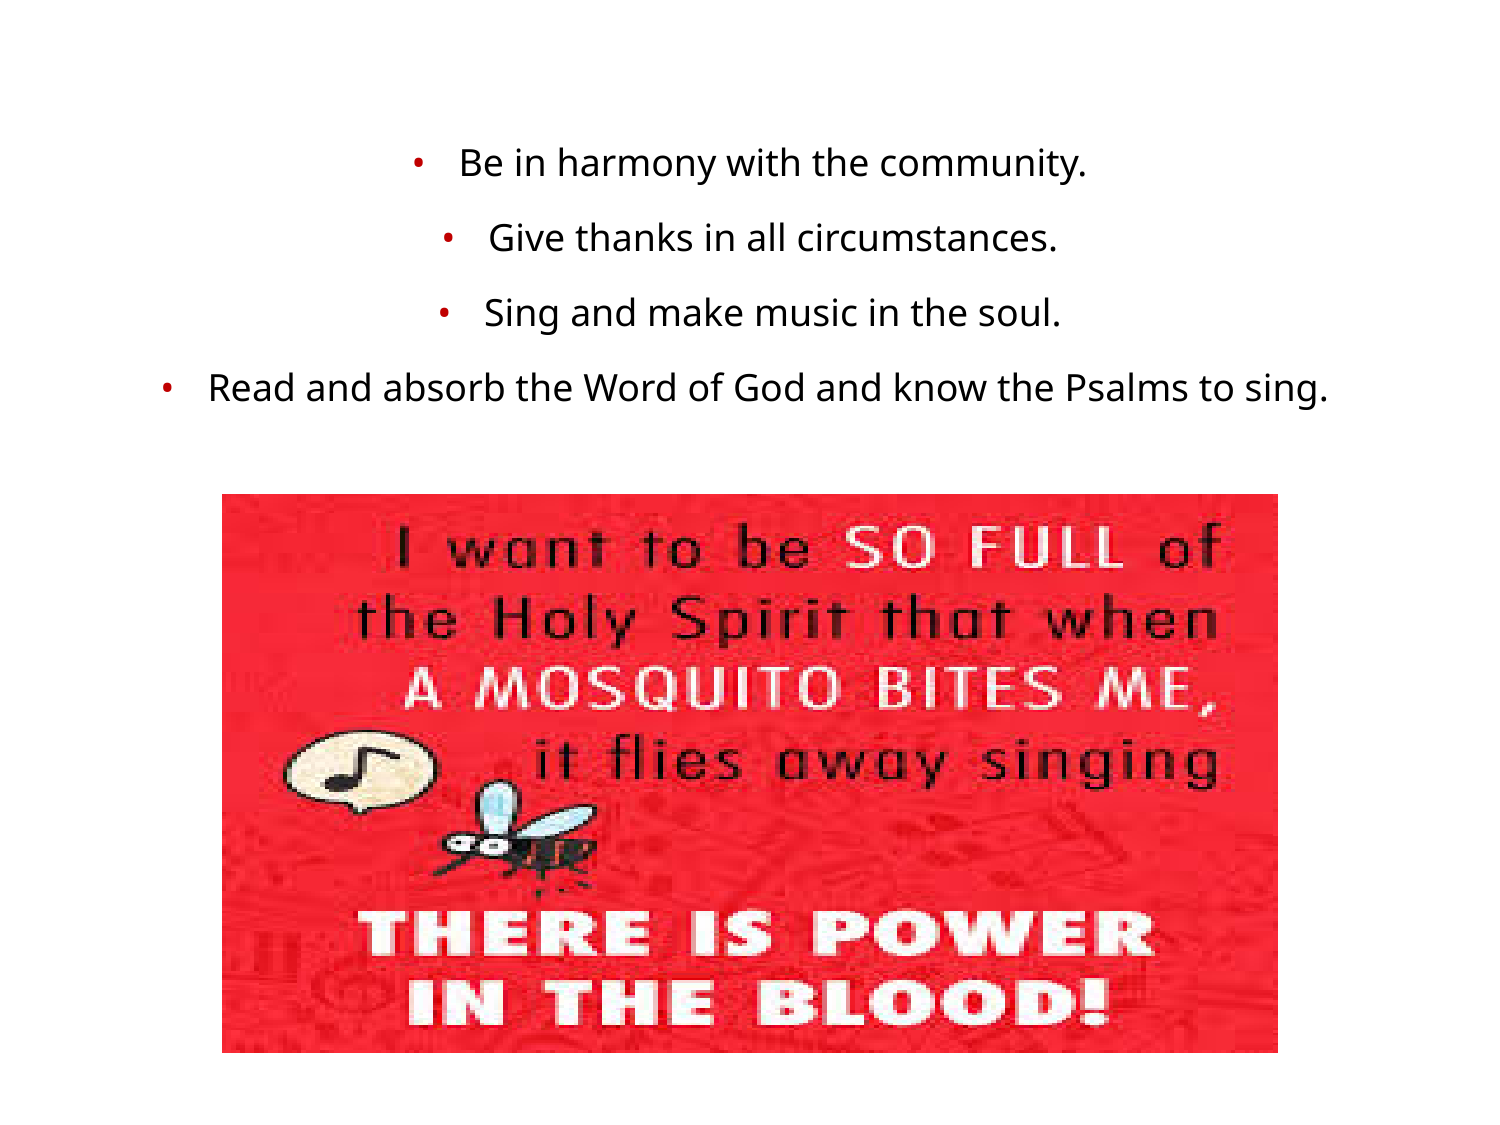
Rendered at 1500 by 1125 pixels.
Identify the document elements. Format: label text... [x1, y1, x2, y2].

picture [221, 494, 1278, 1053]
text_box Be in harmony with the community. Give thanks in all circumstances. Sing and make music in the soul. Read and absorb the Word of God and know the Psalms to sing. [0, 149, 1500, 417]
